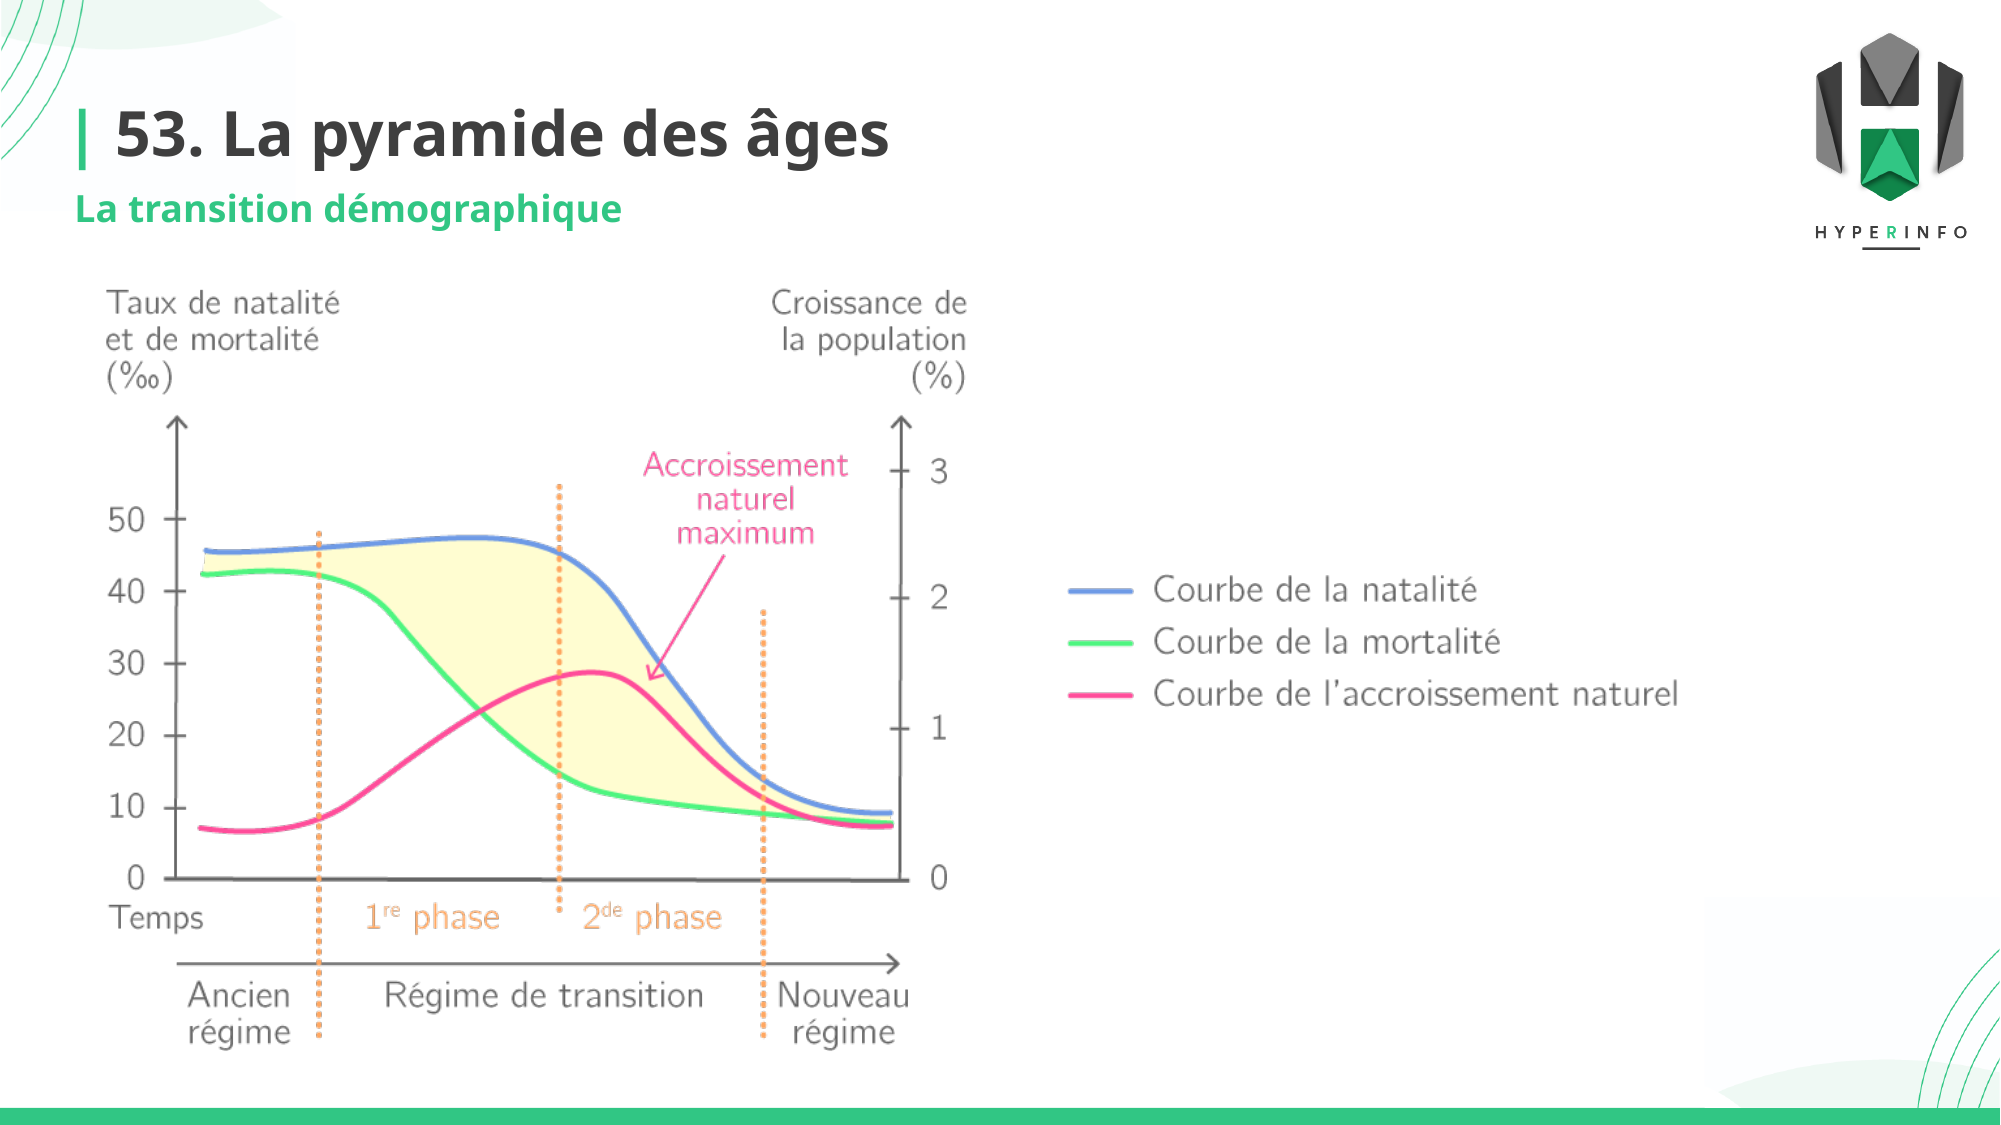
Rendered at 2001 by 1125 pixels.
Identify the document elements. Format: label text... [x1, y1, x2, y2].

picture [1009, 549, 1923, 741]
picture [1811, 29, 1969, 251]
text_box | 53. La pyramide des âges [296, 86, 907, 177]
picture [1704, 896, 2000, 1109]
text_box La transition démographique [59, 177, 639, 238]
picture [77, 267, 991, 1061]
picture [0, 0, 296, 212]
text_box [0, 1106, 2000, 1125]
